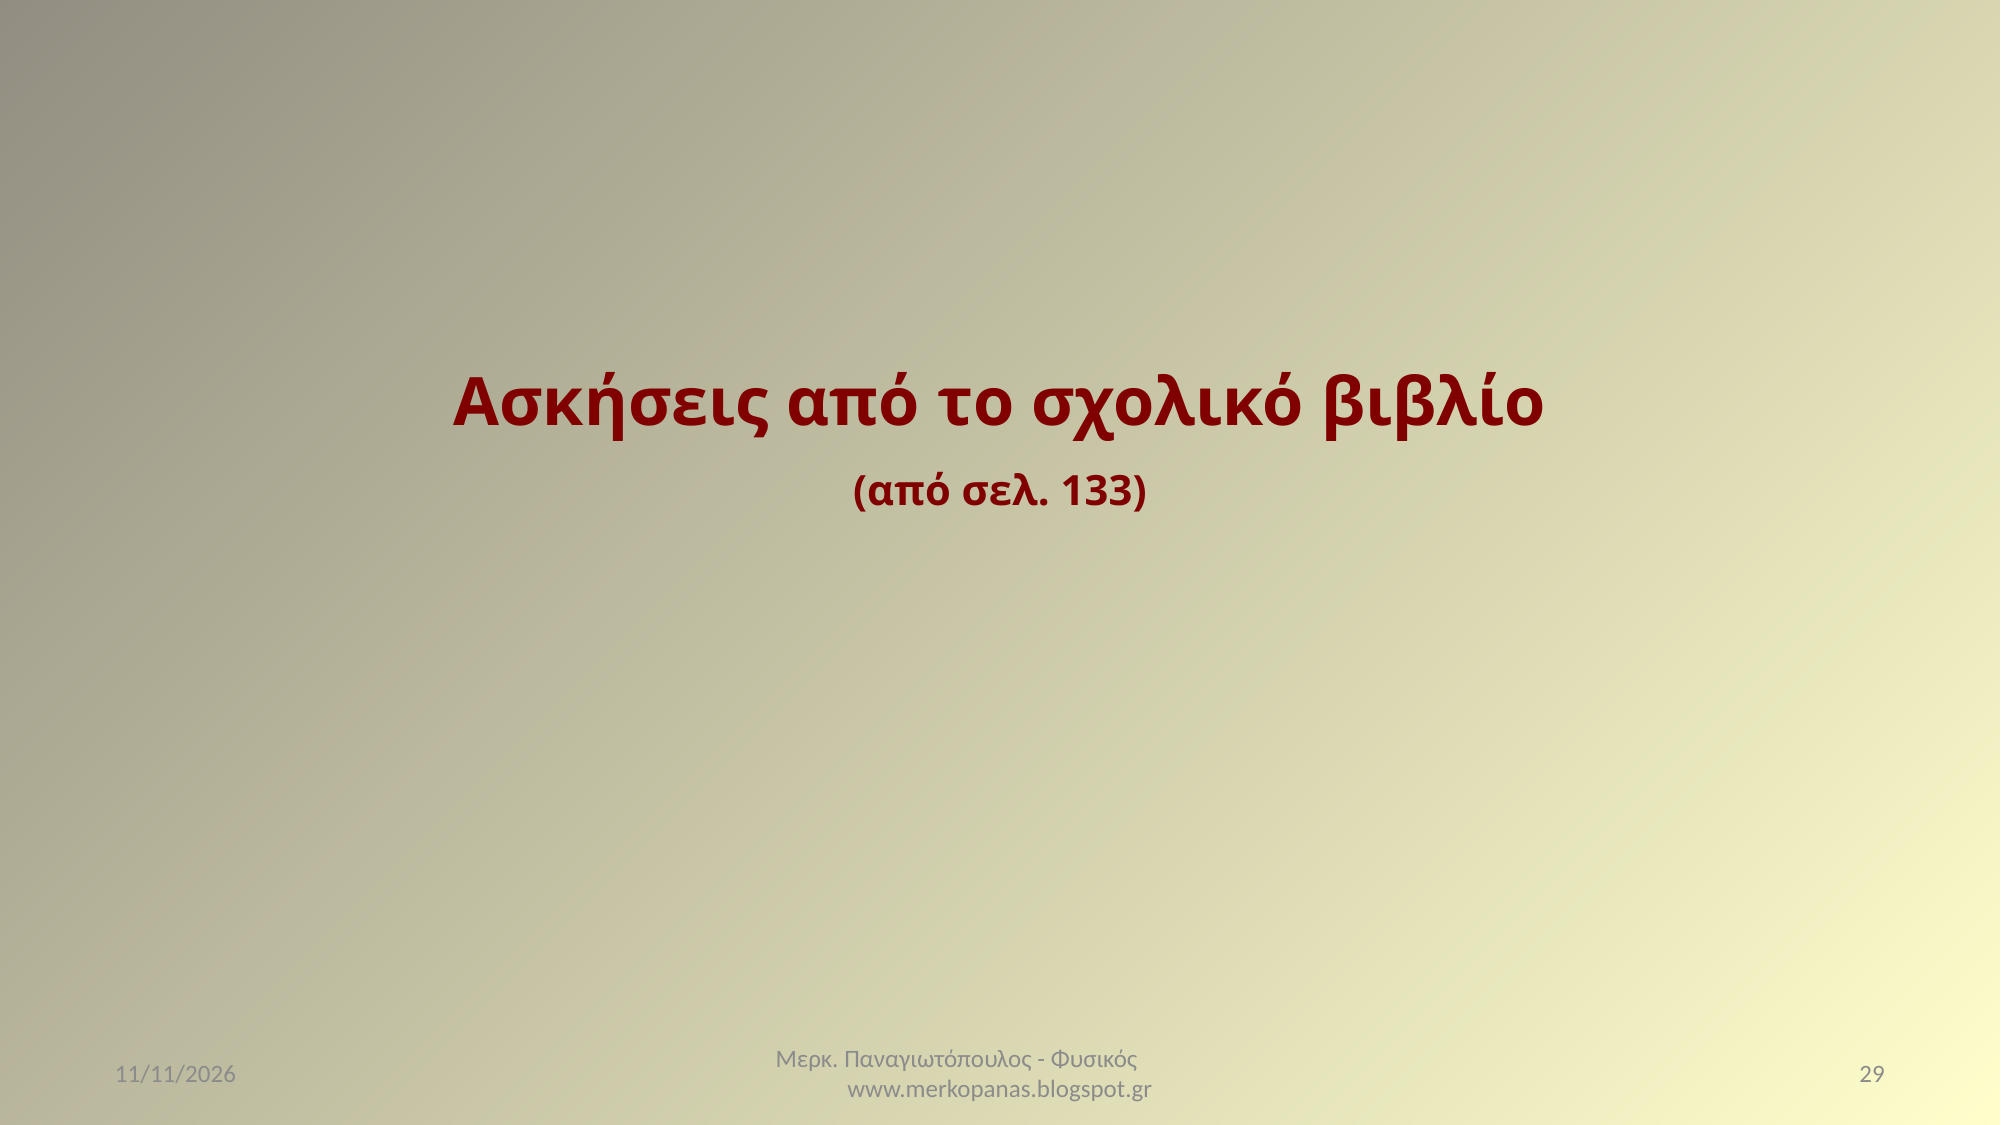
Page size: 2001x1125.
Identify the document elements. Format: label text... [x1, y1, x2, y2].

text_box Ασκήσεις από το σχολικό βιβλίο (από σελ. 133) [359, 311, 1641, 522]
slide_number 29 [1433, 1042, 1900, 1103]
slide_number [99, 1042, 567, 1103]
footer Μερκ. Παναγιωτόπουλος - Φυσικός www.merkopanas.blogspot.gr [683, 1042, 1317, 1103]
